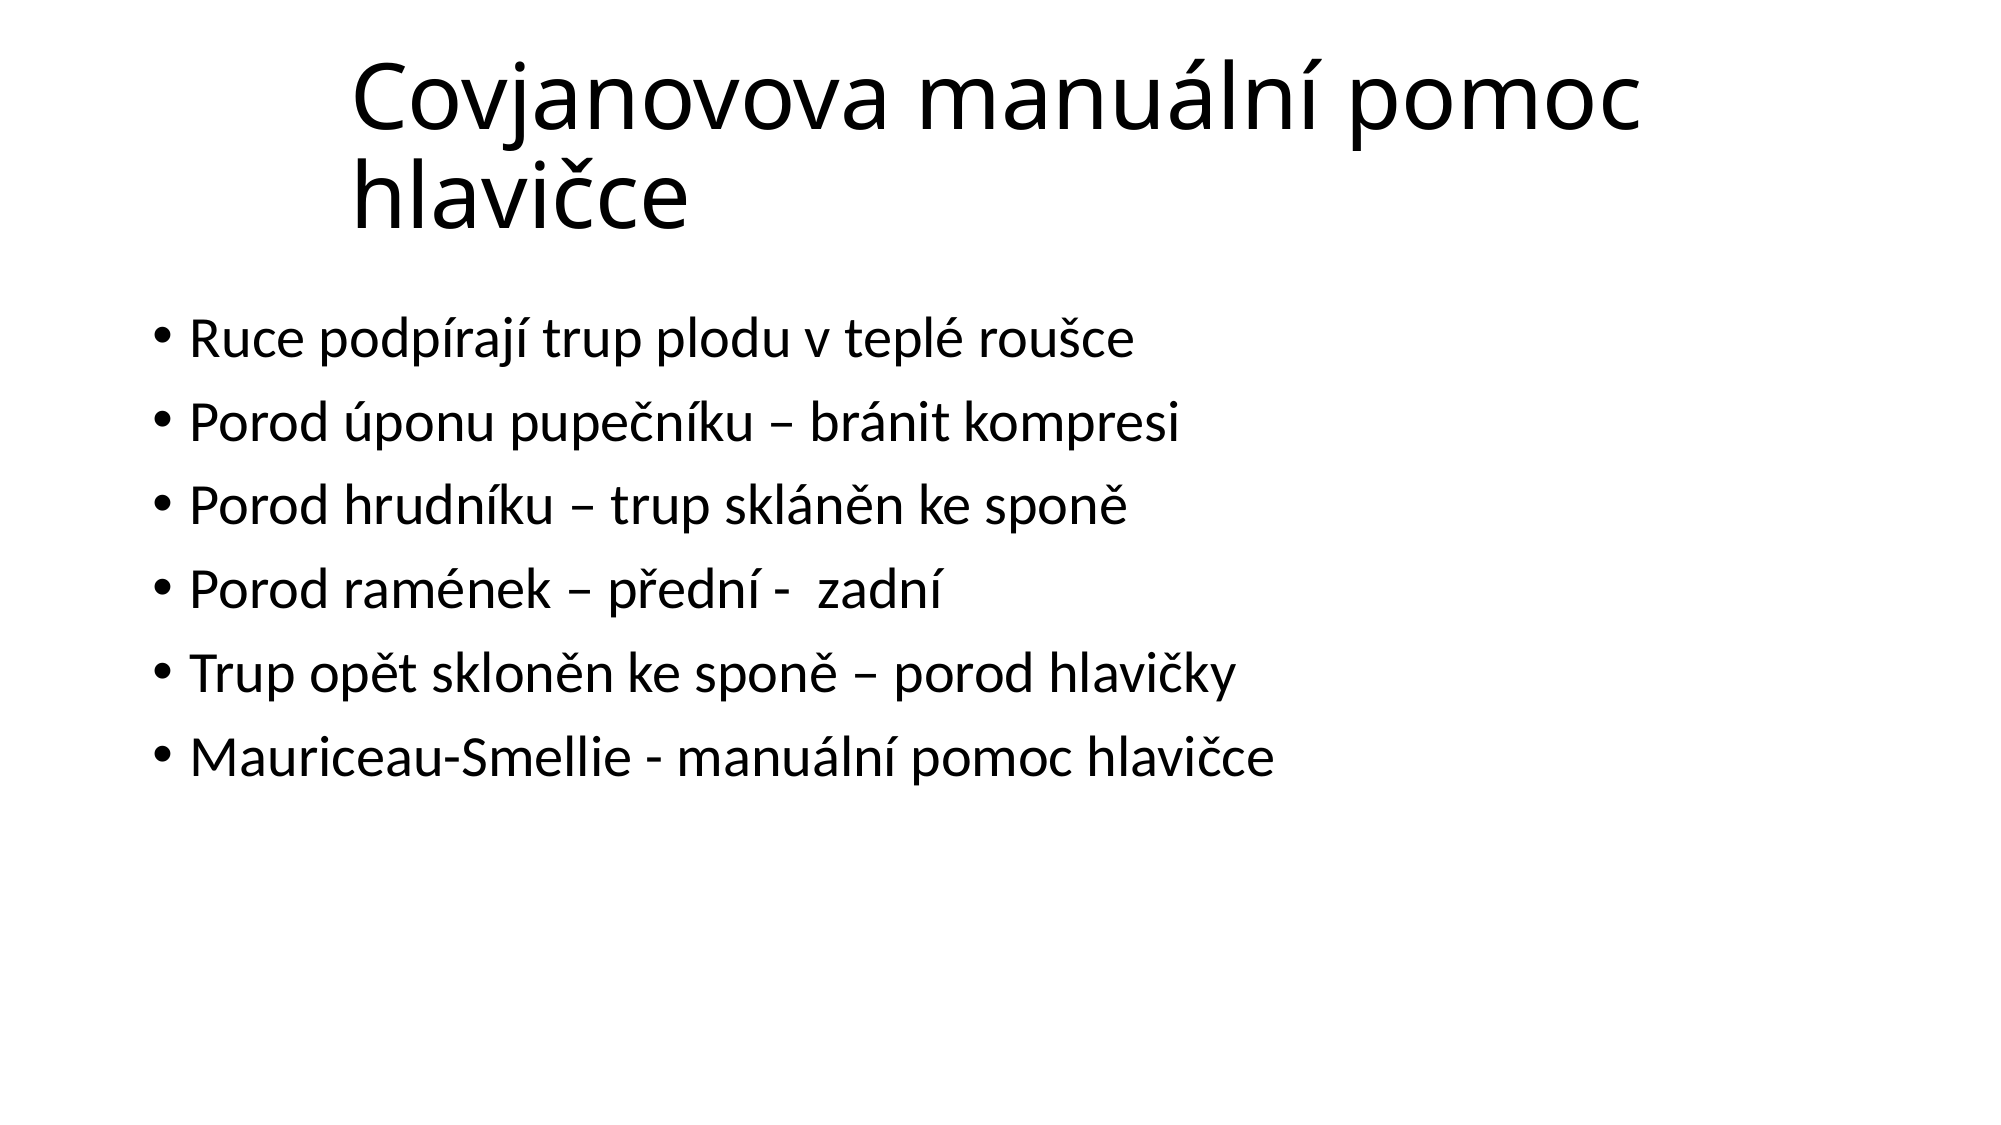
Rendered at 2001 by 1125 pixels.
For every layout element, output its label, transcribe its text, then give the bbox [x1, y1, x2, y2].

list Ruce podpírají trup plodu v teplé roušce Porod úponu pupečníku – bránit kompresi Porod hrudníku – trup skláněn ke sponě Porod ramének – přední - zadní Trup opět skloněn ke sponě – porod hlavičky Mauriceau-Smellie - manuální pomoc hlavičce [137, 299, 1863, 1014]
title Covjanovova manuální pomoc hlavičce [334, 31, 1746, 267]
